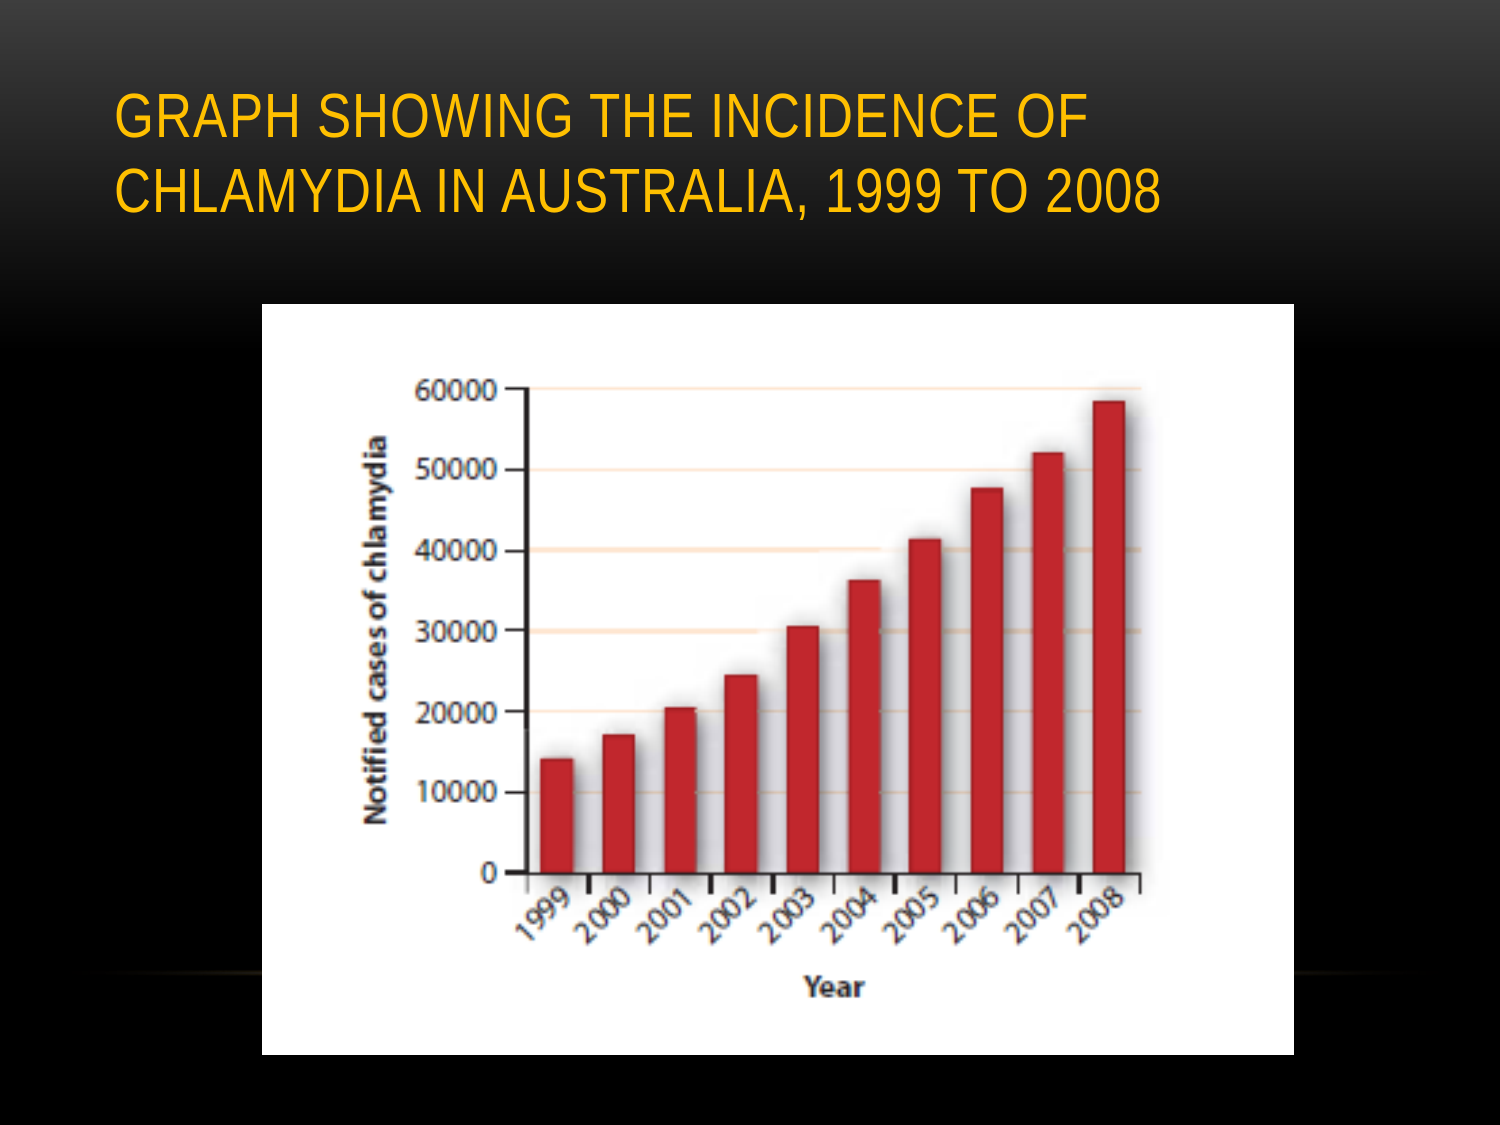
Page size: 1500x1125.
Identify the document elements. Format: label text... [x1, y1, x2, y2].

picture [0, 0, 1500, 1125]
title Graph showing the incidence of chlamydia in Australia, 1999 to 2008 [99, 45, 1400, 233]
